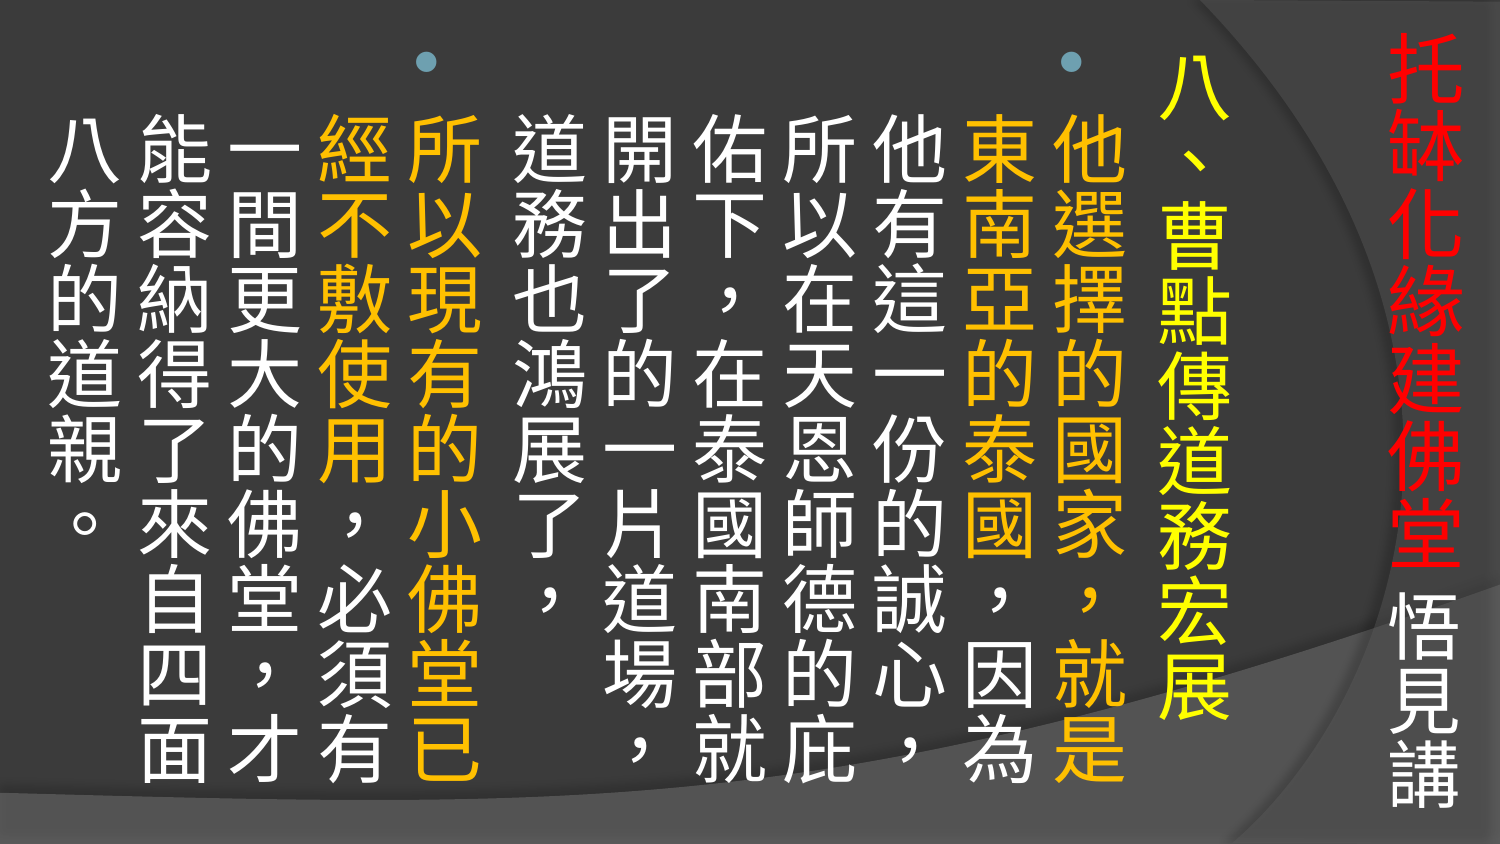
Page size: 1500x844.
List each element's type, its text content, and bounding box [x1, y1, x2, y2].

list 八、曹點傳道務宏展 他選擇的國家，就是東南亞的泰國，因為他有這一份的誠心，所以在天恩師德的庇佑下，在泰國南部就開出了的一片道場，道務也鴻展了， 所以現有的小佛堂已經不敷使用，必須有一間更大的佛堂，才能容納得了來自四面八方的道親。 [29, 27, 1365, 820]
title 托缽化緣建佛堂 悟見講 [1364, 21, 1483, 820]
